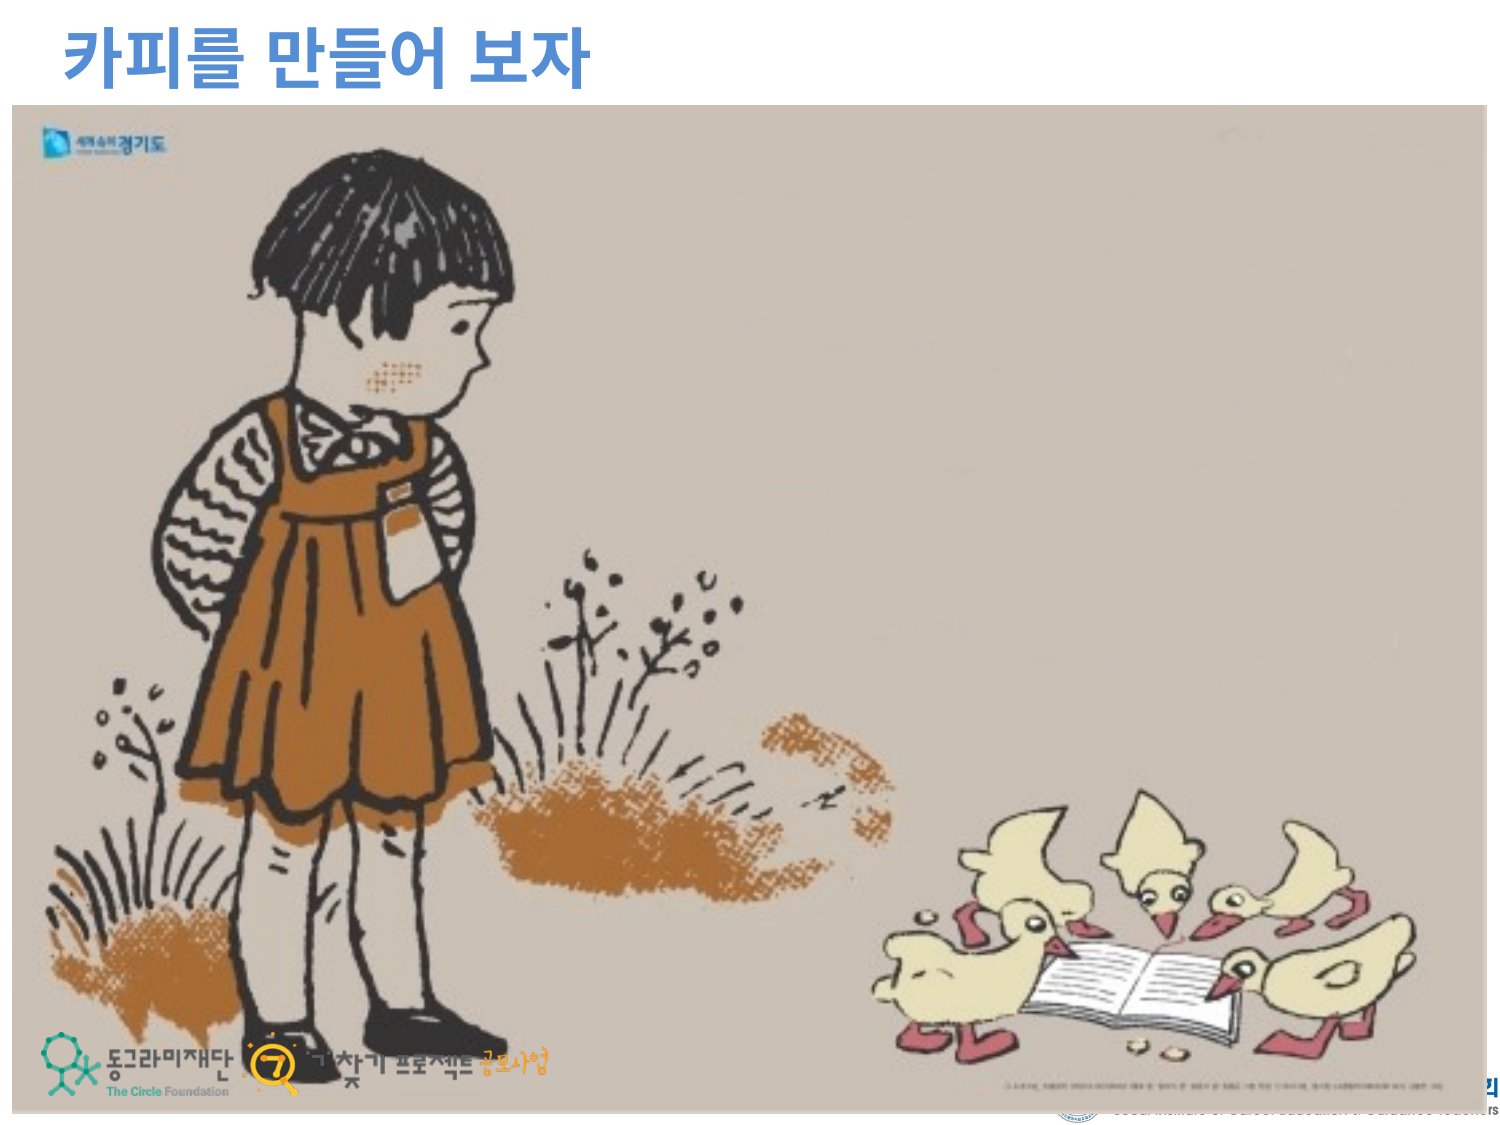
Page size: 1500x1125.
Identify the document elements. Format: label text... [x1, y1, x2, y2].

picture [12, 105, 1500, 1124]
text_box 카피를 만들어 보자 [47, 9, 608, 92]
